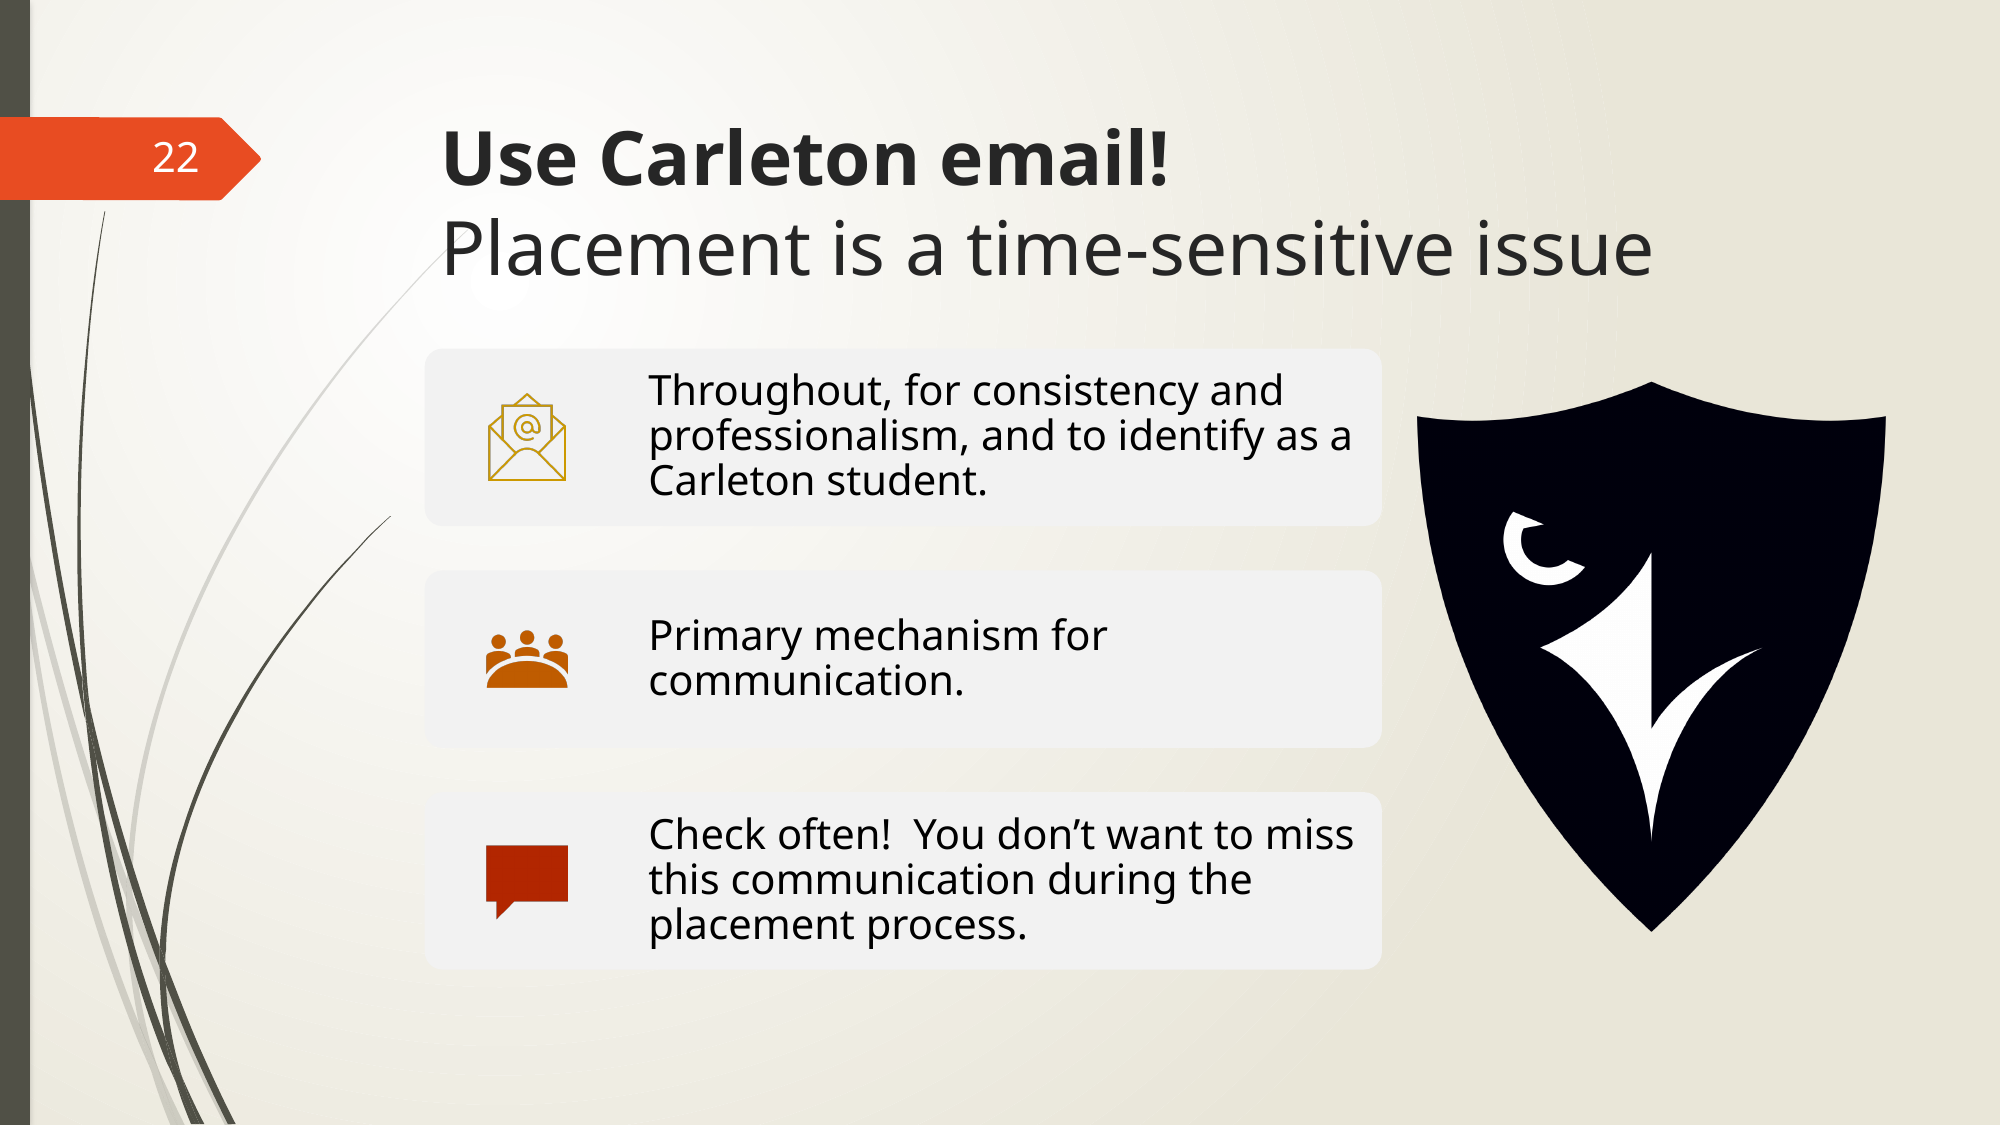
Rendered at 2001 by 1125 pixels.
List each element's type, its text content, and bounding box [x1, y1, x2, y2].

picture [1415, 379, 1888, 933]
slide_number 22 [87, 129, 216, 190]
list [424, 348, 1383, 970]
title Use Carleton email! Placement is a time-sensitive issue [425, 102, 1888, 313]
